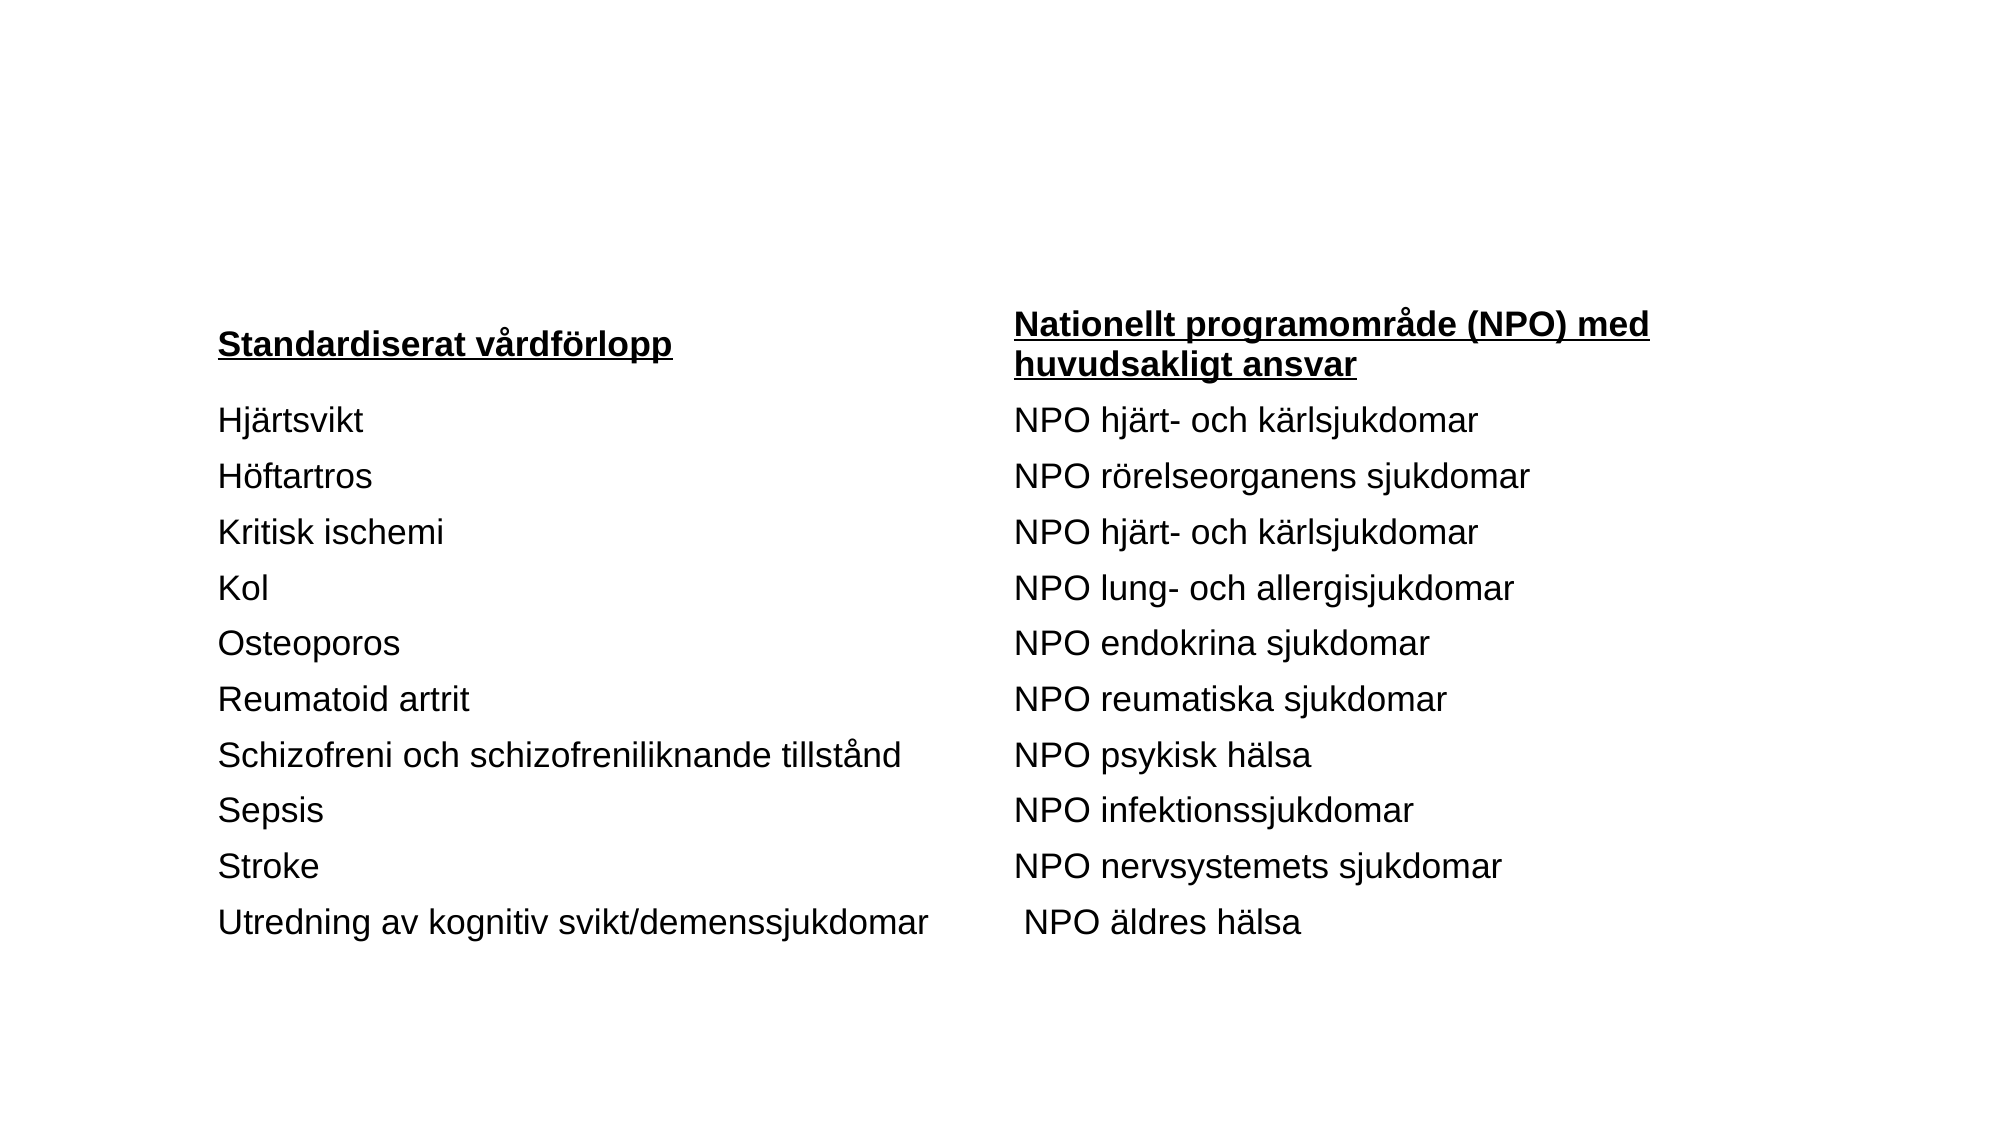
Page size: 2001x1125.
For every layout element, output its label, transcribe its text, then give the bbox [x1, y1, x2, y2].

table_cell NPO reumatiska sjukdomar [1000, 671, 1801, 727]
table_cell Utredning av kognitiv svikt/demenssjukdomar [204, 894, 1000, 950]
table_cell NPO rörelseorganens sjukdomar [1000, 448, 1801, 504]
table_cell NPO infektionssjukdomar [1000, 783, 1801, 838]
table_cell Kol [204, 560, 1000, 615]
table_cell Sepsis [204, 783, 1000, 838]
table_cell Osteoporos [204, 615, 1000, 671]
table_cell NPO psykisk hälsa [1000, 727, 1801, 783]
table_cell Hjärtsvikt [204, 393, 1000, 448]
table_header Standardiserat vårdförlopp [204, 295, 1000, 393]
table_cell NPO äldres hälsa [1000, 894, 1801, 950]
table_cell Höftartros [204, 448, 1000, 504]
table_cell NPO hjärt- och kärlsjukdomar [1000, 393, 1801, 448]
table_cell Kritisk ischemi [204, 504, 1000, 560]
table_cell Stroke [204, 838, 1000, 894]
table_header Nationellt programområde (NPO) med huvudsakligt ansvar [1000, 295, 1801, 393]
table_cell NPO lung- och allergisjukdomar [1000, 560, 1801, 615]
table_cell NPO nervsystemets sjukdomar [1000, 838, 1801, 894]
table_cell Schizofreni och schizofreniliknande tillstånd [204, 727, 1000, 783]
table_cell Reumatoid artrit [204, 671, 1000, 727]
table_cell NPO hjärt- och kärlsjukdomar [1000, 504, 1801, 560]
table_cell NPO endokrina sjukdomar [1000, 615, 1801, 671]
